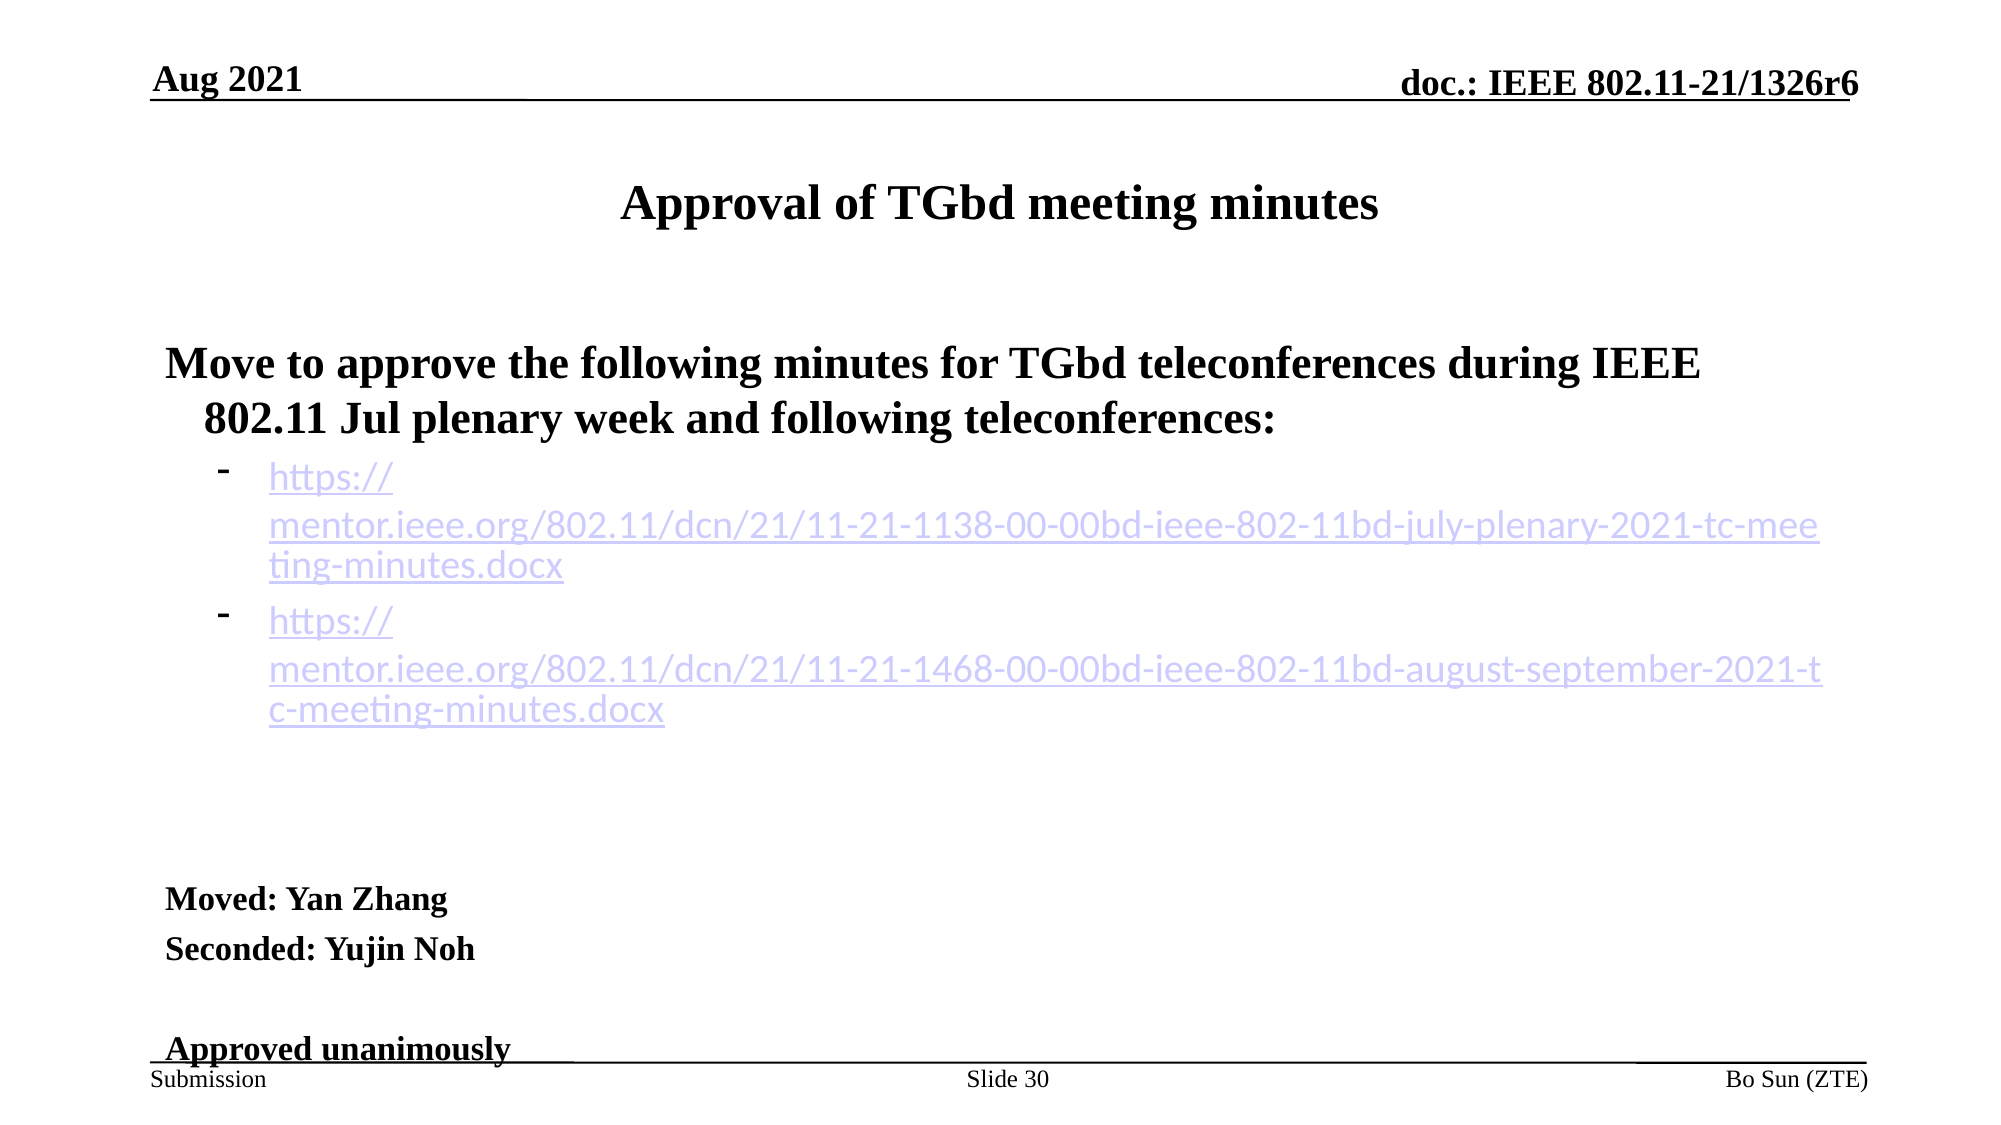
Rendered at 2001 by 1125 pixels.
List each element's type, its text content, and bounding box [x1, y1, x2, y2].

list Move to approve the following minutes for TGbd teleconferences during IEEE 802.11 Jul plenary week and following teleconferences: https://mentor.ieee.org/802.11/dcn/21/11-21-1138-00-00bd-ieee-802-11bd-july-plenary-2021-tc-meeting-minutes.docx https://mentor.ieee.org/802.11/dcn/21/11-21-1468-00-00bd-ieee-802-11bd-august-september-2021-tc-meeting-minutes.docx Moved: Yan Zhang Seconded: Yujin Noh Approved unanimously [149, 324, 1850, 1000]
slide_number Slide 30 [949, 1061, 1067, 1123]
title Approval of TGbd meeting minutes [149, 112, 1850, 288]
footer Bo Sun (ZTE) [1171, 1061, 1869, 1093]
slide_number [152, 54, 563, 100]
